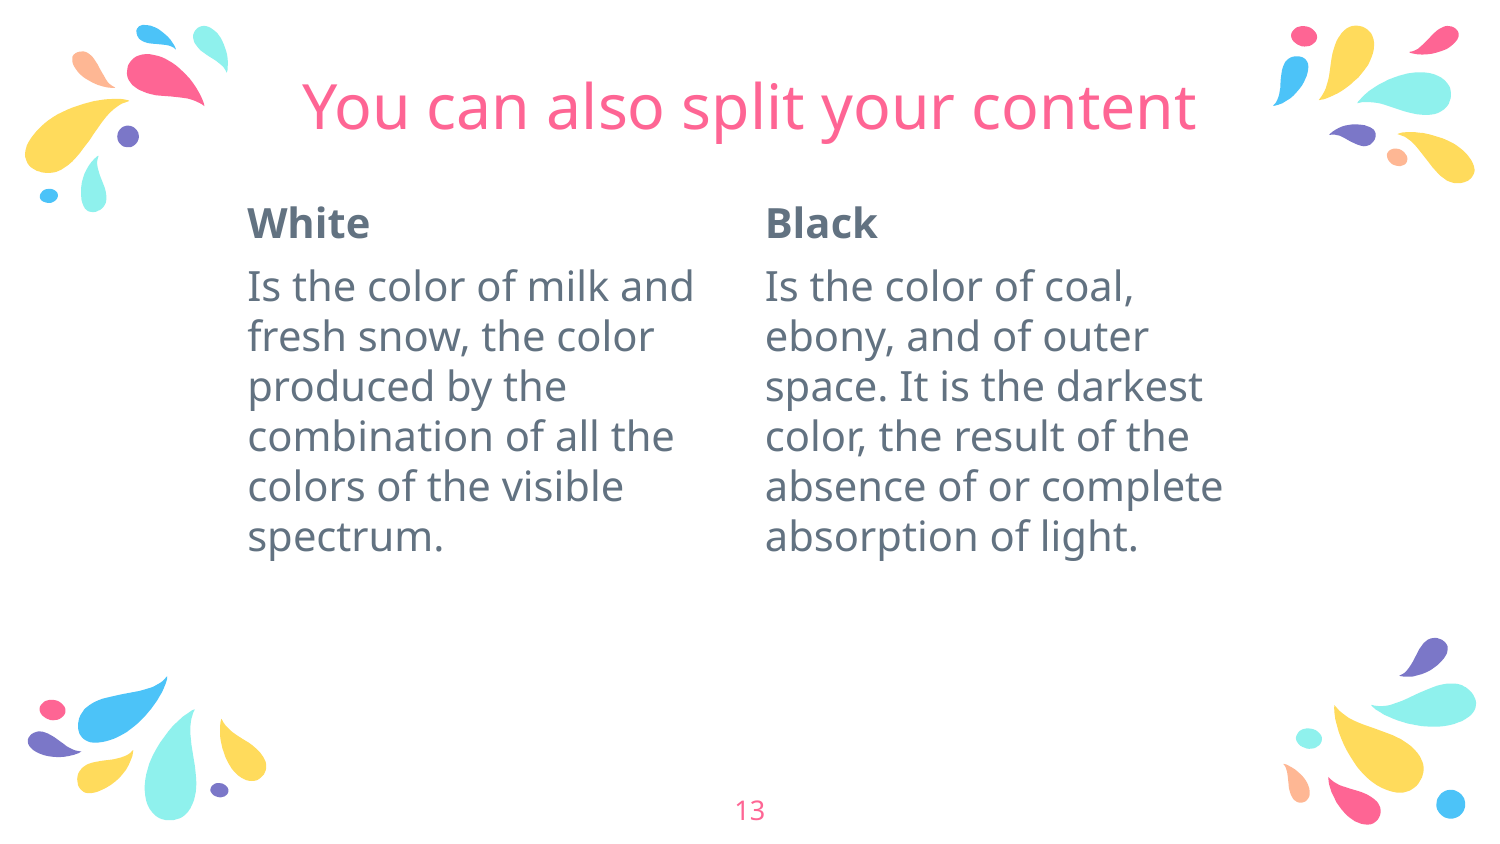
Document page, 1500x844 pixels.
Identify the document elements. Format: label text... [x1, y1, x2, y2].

list White Is the color of milk and fresh snow, the color produced by the combination of all the colors of the visible spectrum. [247, 196, 736, 808]
title You can also split your content [247, 33, 1253, 175]
slide_number 13 [705, 779, 795, 844]
list Black Is the color of coal, ebony, and of outer space. It is the darkest color, the result of the absence of or complete absorption of light. [764, 196, 1253, 808]
